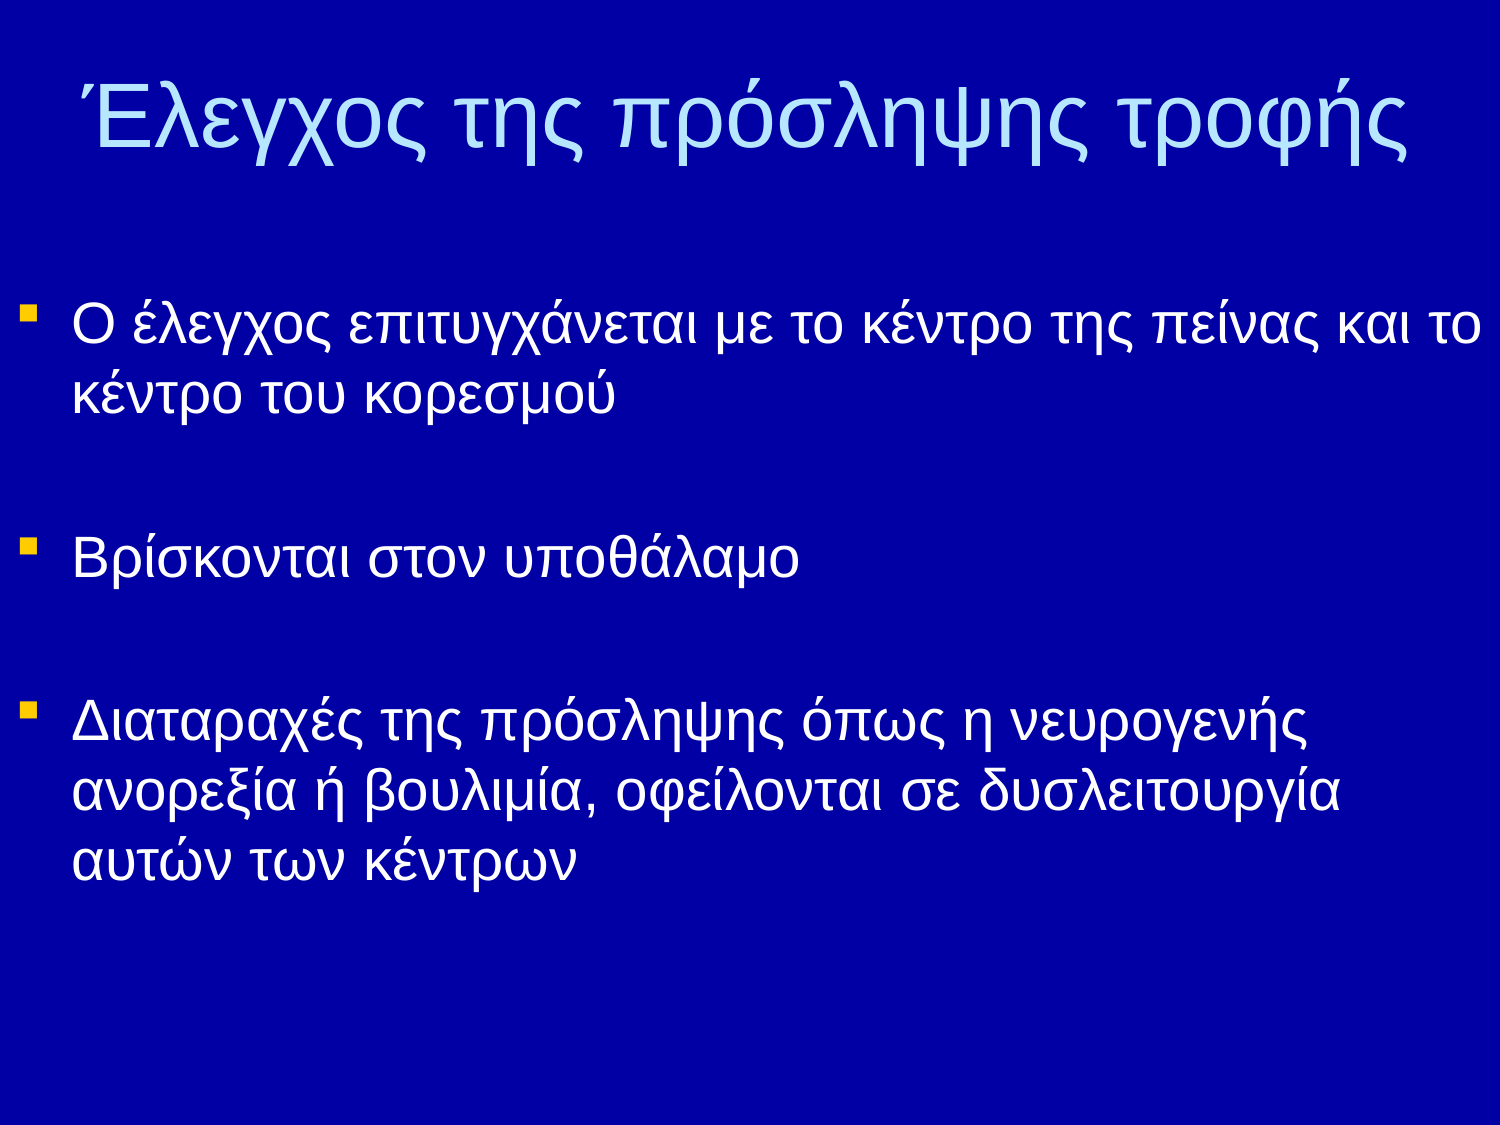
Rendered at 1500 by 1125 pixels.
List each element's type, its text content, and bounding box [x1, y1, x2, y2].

list Ο έλεγχος επιτυγχάνεται με το κέντρο της πείνας και το κέντρο του κορεσμού Βρίσκονται στον υποθάλαμο Διαταραχές της πρόσληψης όπως η νευρογενής ανορεξία ή βουλιμία, οφείλονται σε δυσλειτουργία αυτών των κέντρων [0, 196, 1500, 1095]
title Έλεγχος της πρόσληψης τροφής [49, 37, 1446, 185]
